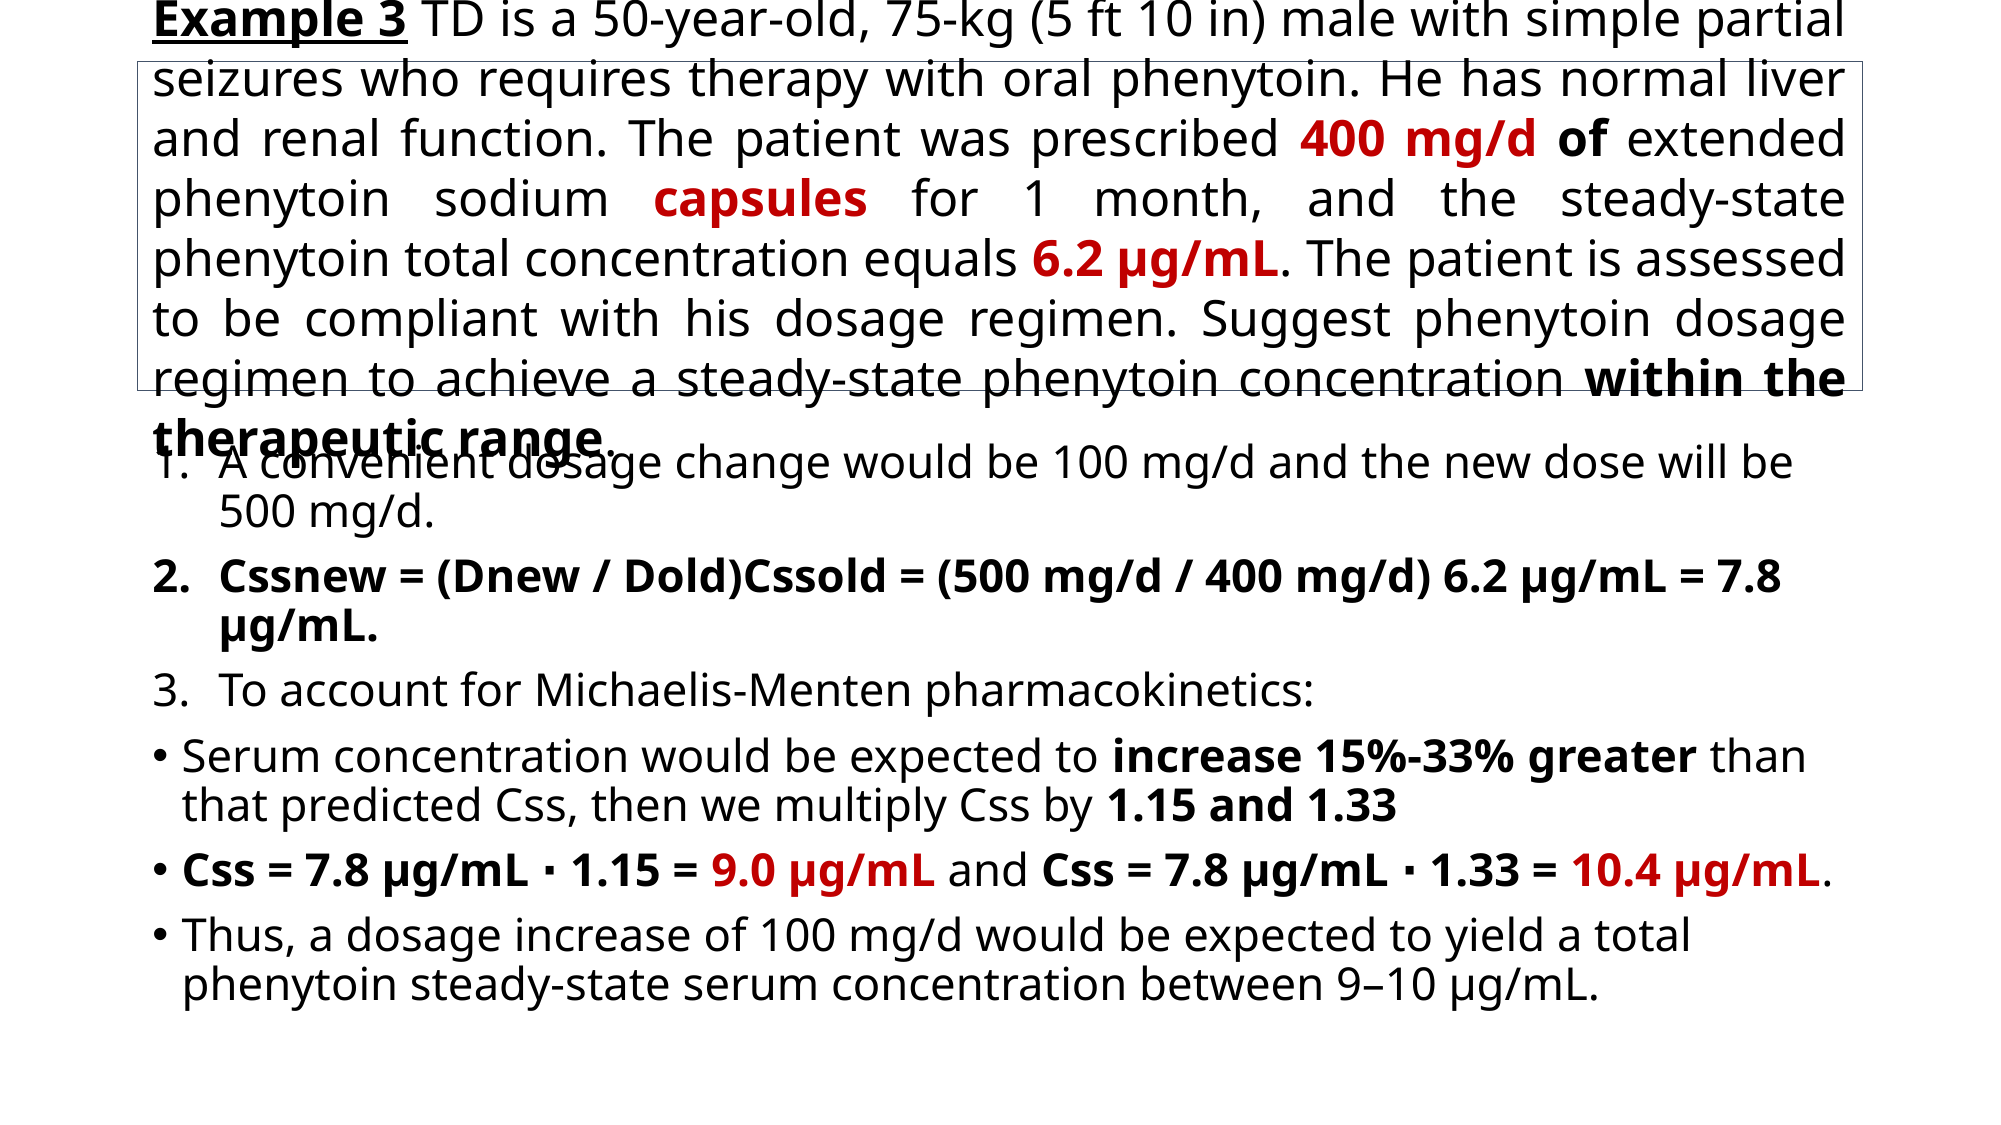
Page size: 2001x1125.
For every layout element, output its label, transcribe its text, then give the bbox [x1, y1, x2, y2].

title Example 3 TD is a 50-year-old, 75-kg (5 ft 10 in) male with simple partial seizures who requires therapy with oral phenytoin. He has normal liver and renal function. The patient was prescribed 400 mg/d of extended phenytoin sodium capsules for 1 month, and the steady-state phenytoin total concentration equals 6.2 μg/mL. The patient is assessed to be compliant with his dosage regimen. Suggest phenytoin dosage regimen to achieve a steady-state phenytoin concentration within the therapeutic range. [137, 61, 1863, 391]
list A convenient dosage change would be 100 mg/d and the new dose will be 500 mg/d. Cssnew = (Dnew / Dold)Cssold = (500 mg/d / 400 mg/d) 6.2 μg/mL = 7.8 μg/mL. To account for Michaelis-Menten pharmacokinetics: Serum concentration would be expected to increase 15%-33% greater than that predicted Css, then we multiply Css by 1.15 and 1.33 Css = 7.8 μg/mL ⋅ 1.15 = 9.0 μg/mL and Css = 7.8 μg/mL ⋅ 1.33 = 10.4 μg/mL. Thus, a dosage increase of 100 mg/d would be expected to yield a total phenytoin steady-state serum concentration between 9–10 μg/mL. [137, 431, 1863, 1058]
